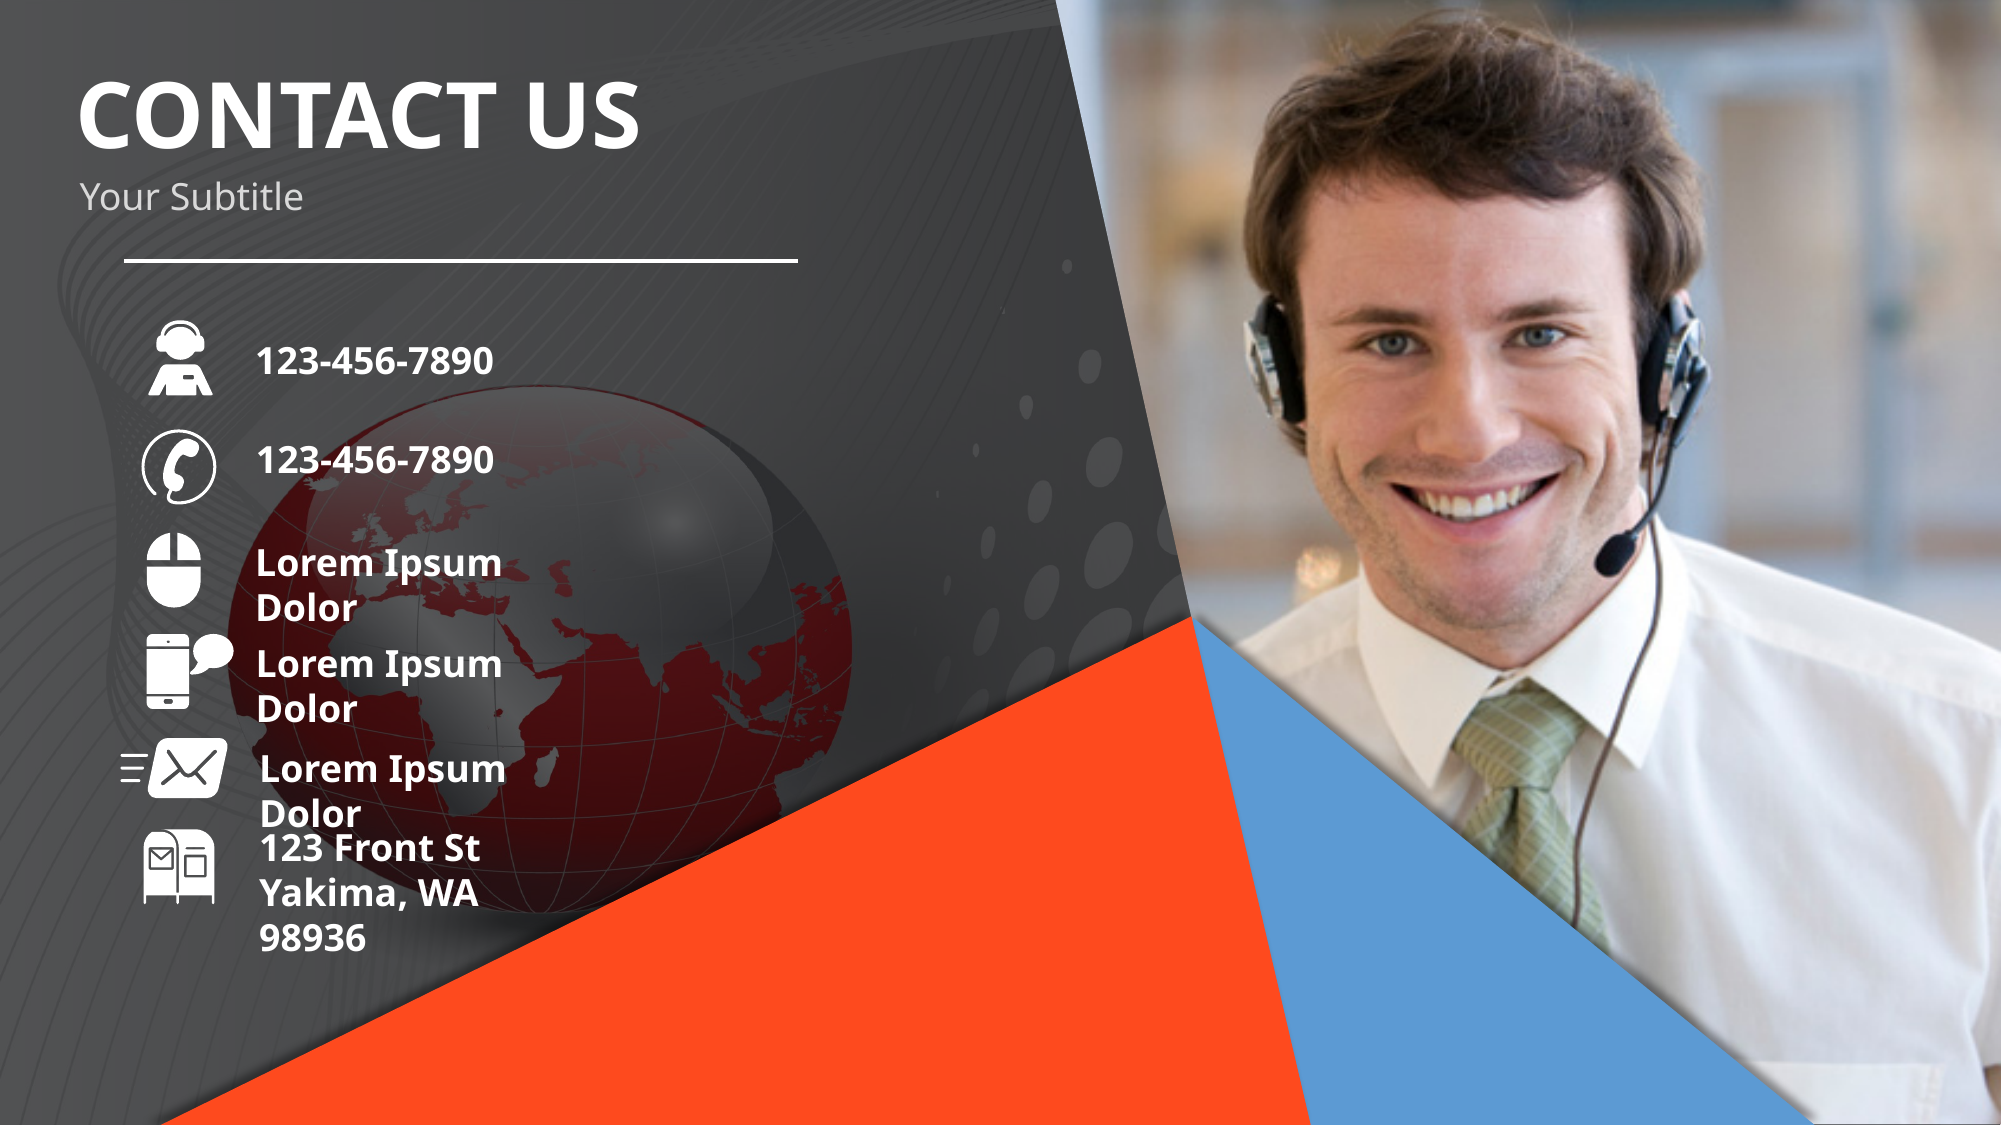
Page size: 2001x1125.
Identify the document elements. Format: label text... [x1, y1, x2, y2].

text_box [146, 566, 201, 608]
text_box Lorem Ipsum Dolor [240, 531, 586, 632]
text_box 123-456-7890 [241, 428, 541, 489]
text_box [146, 532, 171, 561]
text_box [158, 614, 1312, 1125]
text_box [1195, 617, 1817, 1125]
text_box [141, 429, 217, 505]
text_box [143, 829, 215, 905]
text_box 123 Front St Yakima, WA 98936 [244, 816, 590, 967]
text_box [148, 320, 213, 396]
text_box [177, 532, 201, 561]
text_box Lorem Ipsum Dolor [240, 632, 586, 738]
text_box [60, 49, 1020, 227]
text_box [146, 633, 234, 709]
text_box Lorem Ipsum Dolor [244, 737, 590, 816]
text_box [1054, 0, 2000, 1125]
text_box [120, 737, 228, 798]
text_box 123-456-7890 [240, 329, 541, 390]
